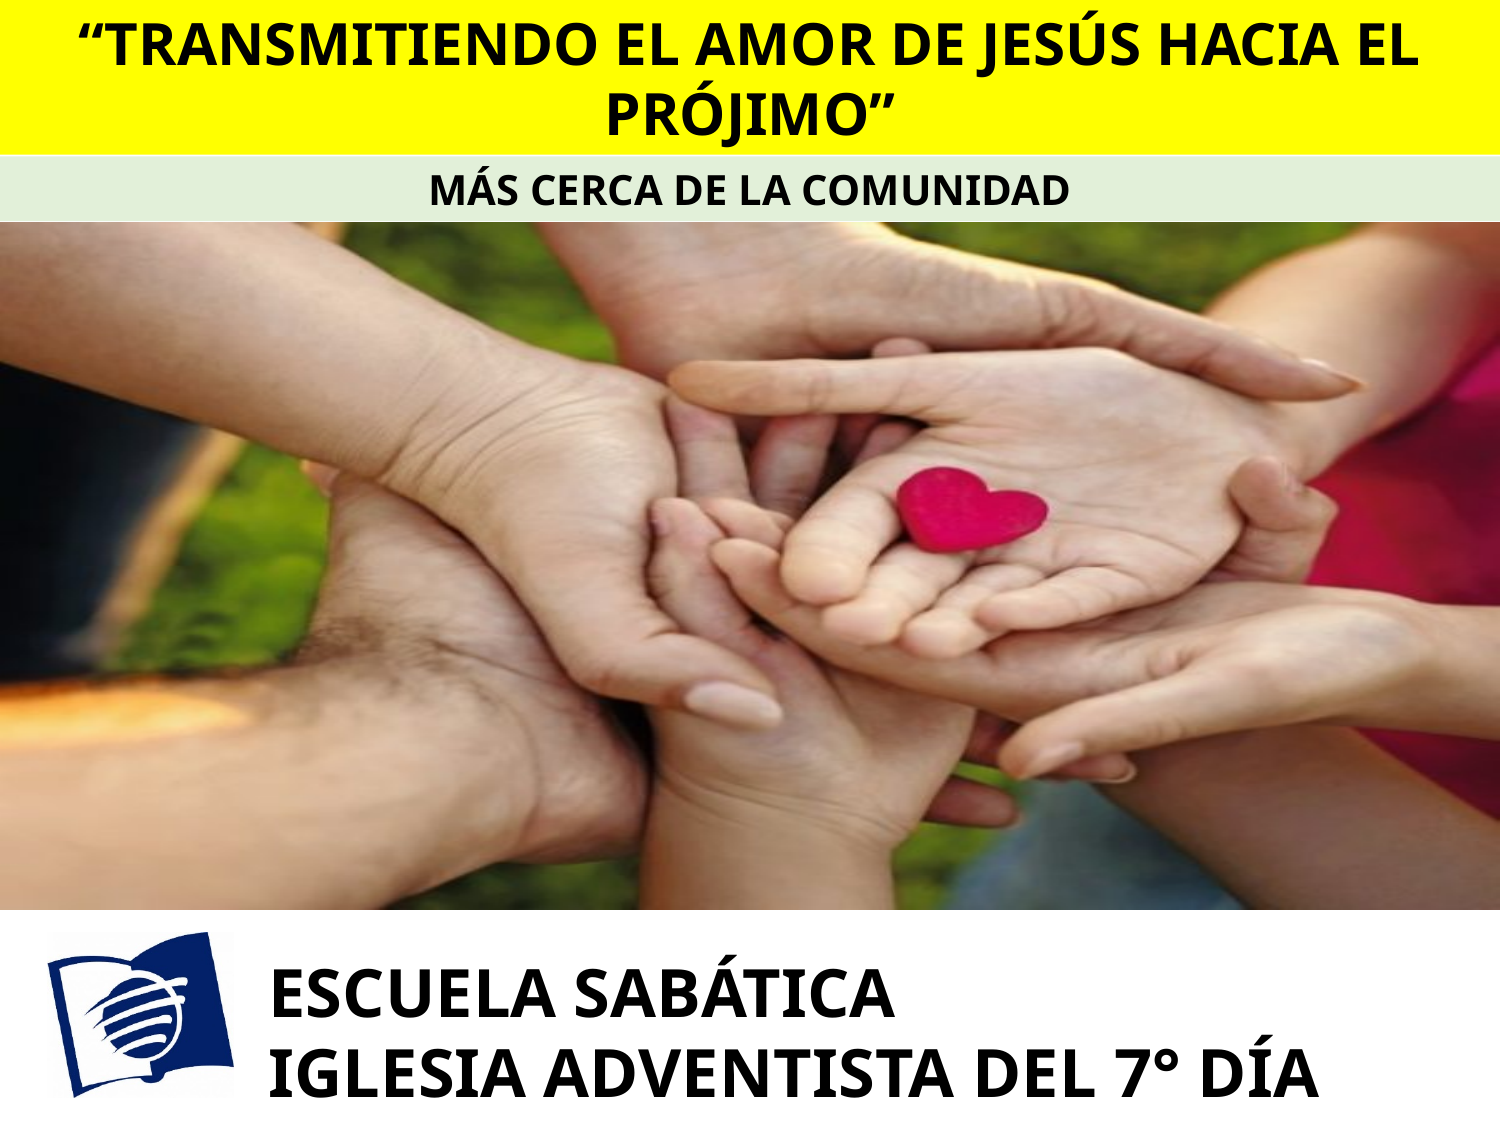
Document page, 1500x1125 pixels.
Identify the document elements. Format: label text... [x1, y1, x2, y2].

text_box ESCUELA SABÁTICA IGLESIA ADVENTISTA DEL 7° DÍA [253, 943, 1500, 1119]
picture [0, 222, 1500, 910]
text_box “TRANSMITIENDO EL AMOR DE JESÚS HACIA EL PRÓJIMO” [0, 0, 1500, 155]
picture [47, 932, 234, 1098]
text_box MÁS CERCA DE LA COMUNIDAD [0, 156, 1500, 222]
